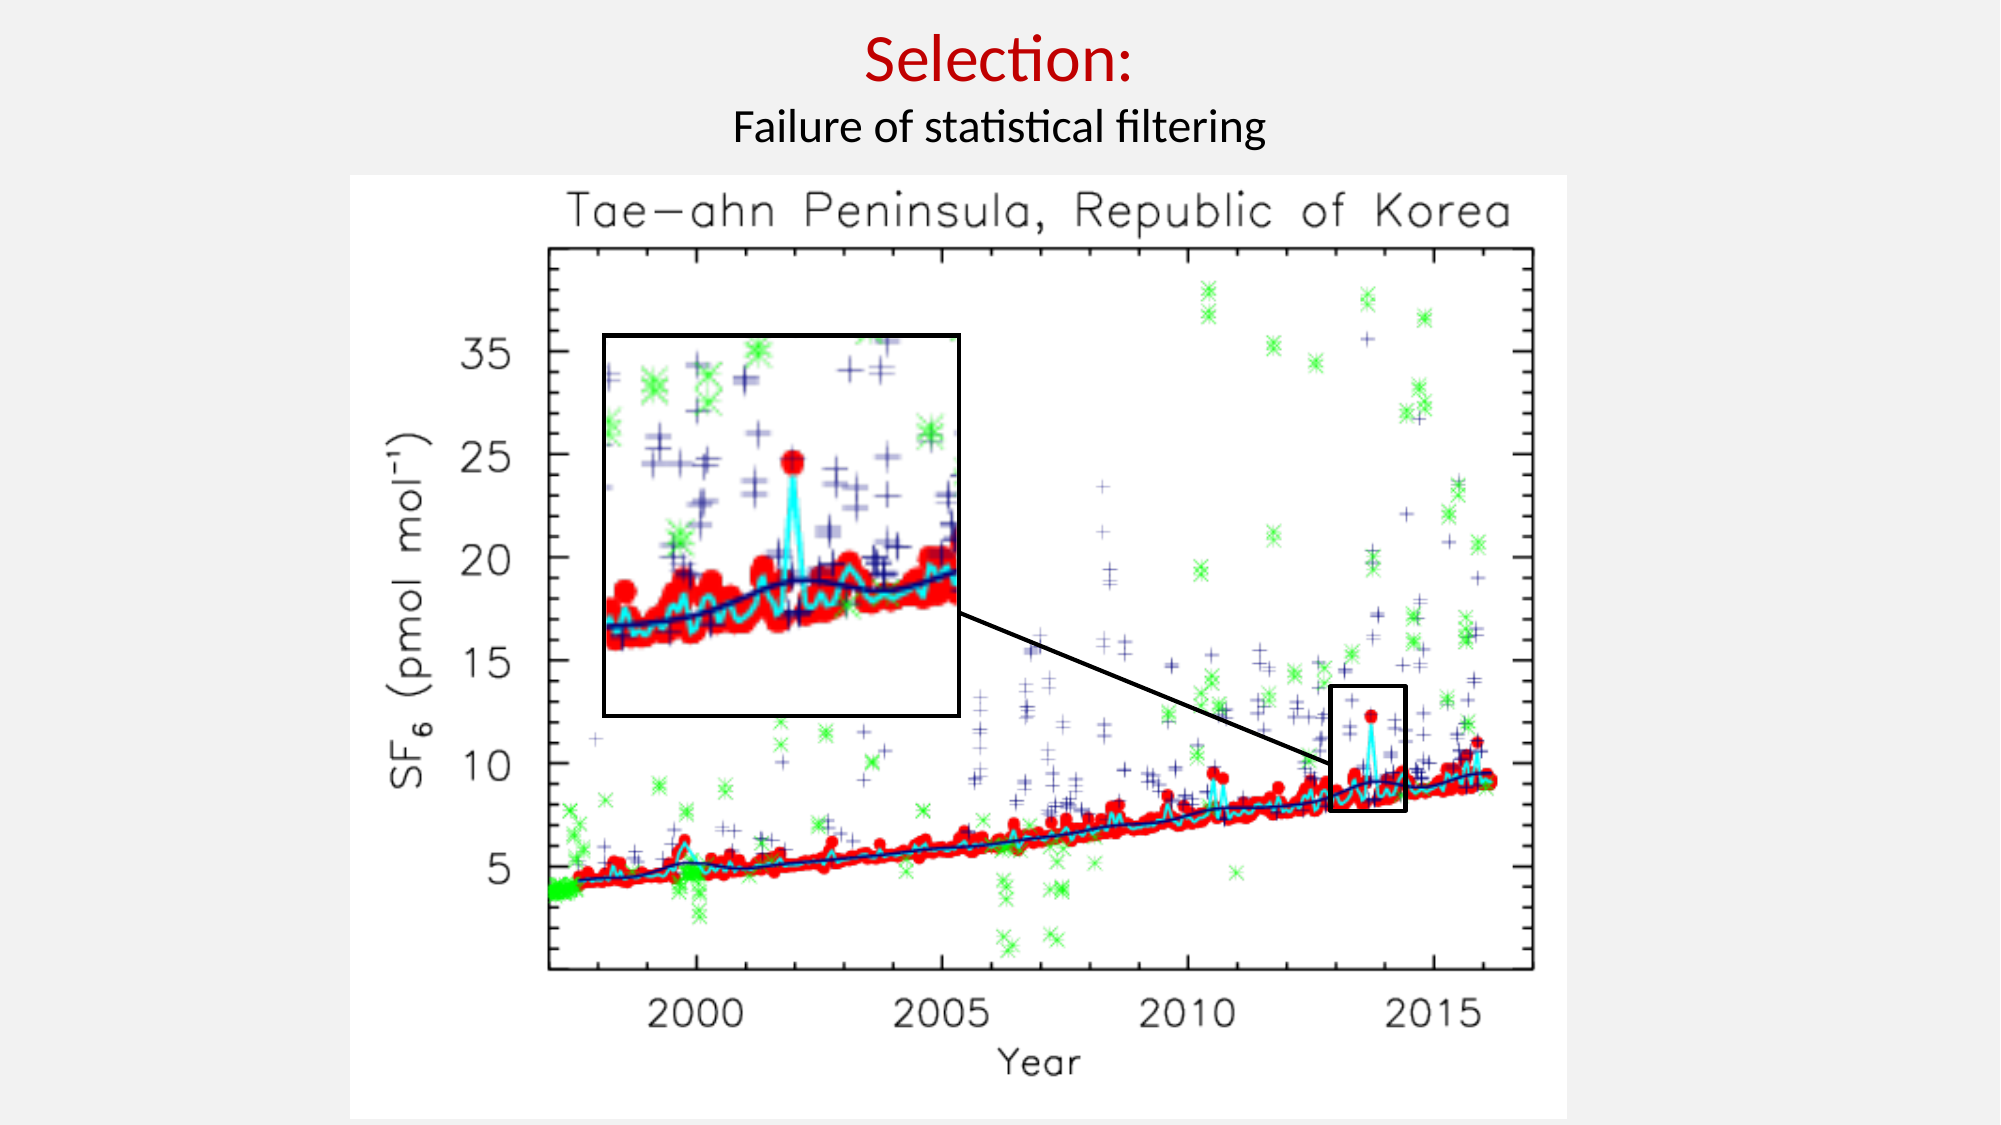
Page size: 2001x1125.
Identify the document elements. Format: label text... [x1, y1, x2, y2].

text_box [958, 612, 1331, 765]
picture [349, 174, 1568, 1120]
title Selection: Failure of statistical filtering [324, 5, 1675, 161]
